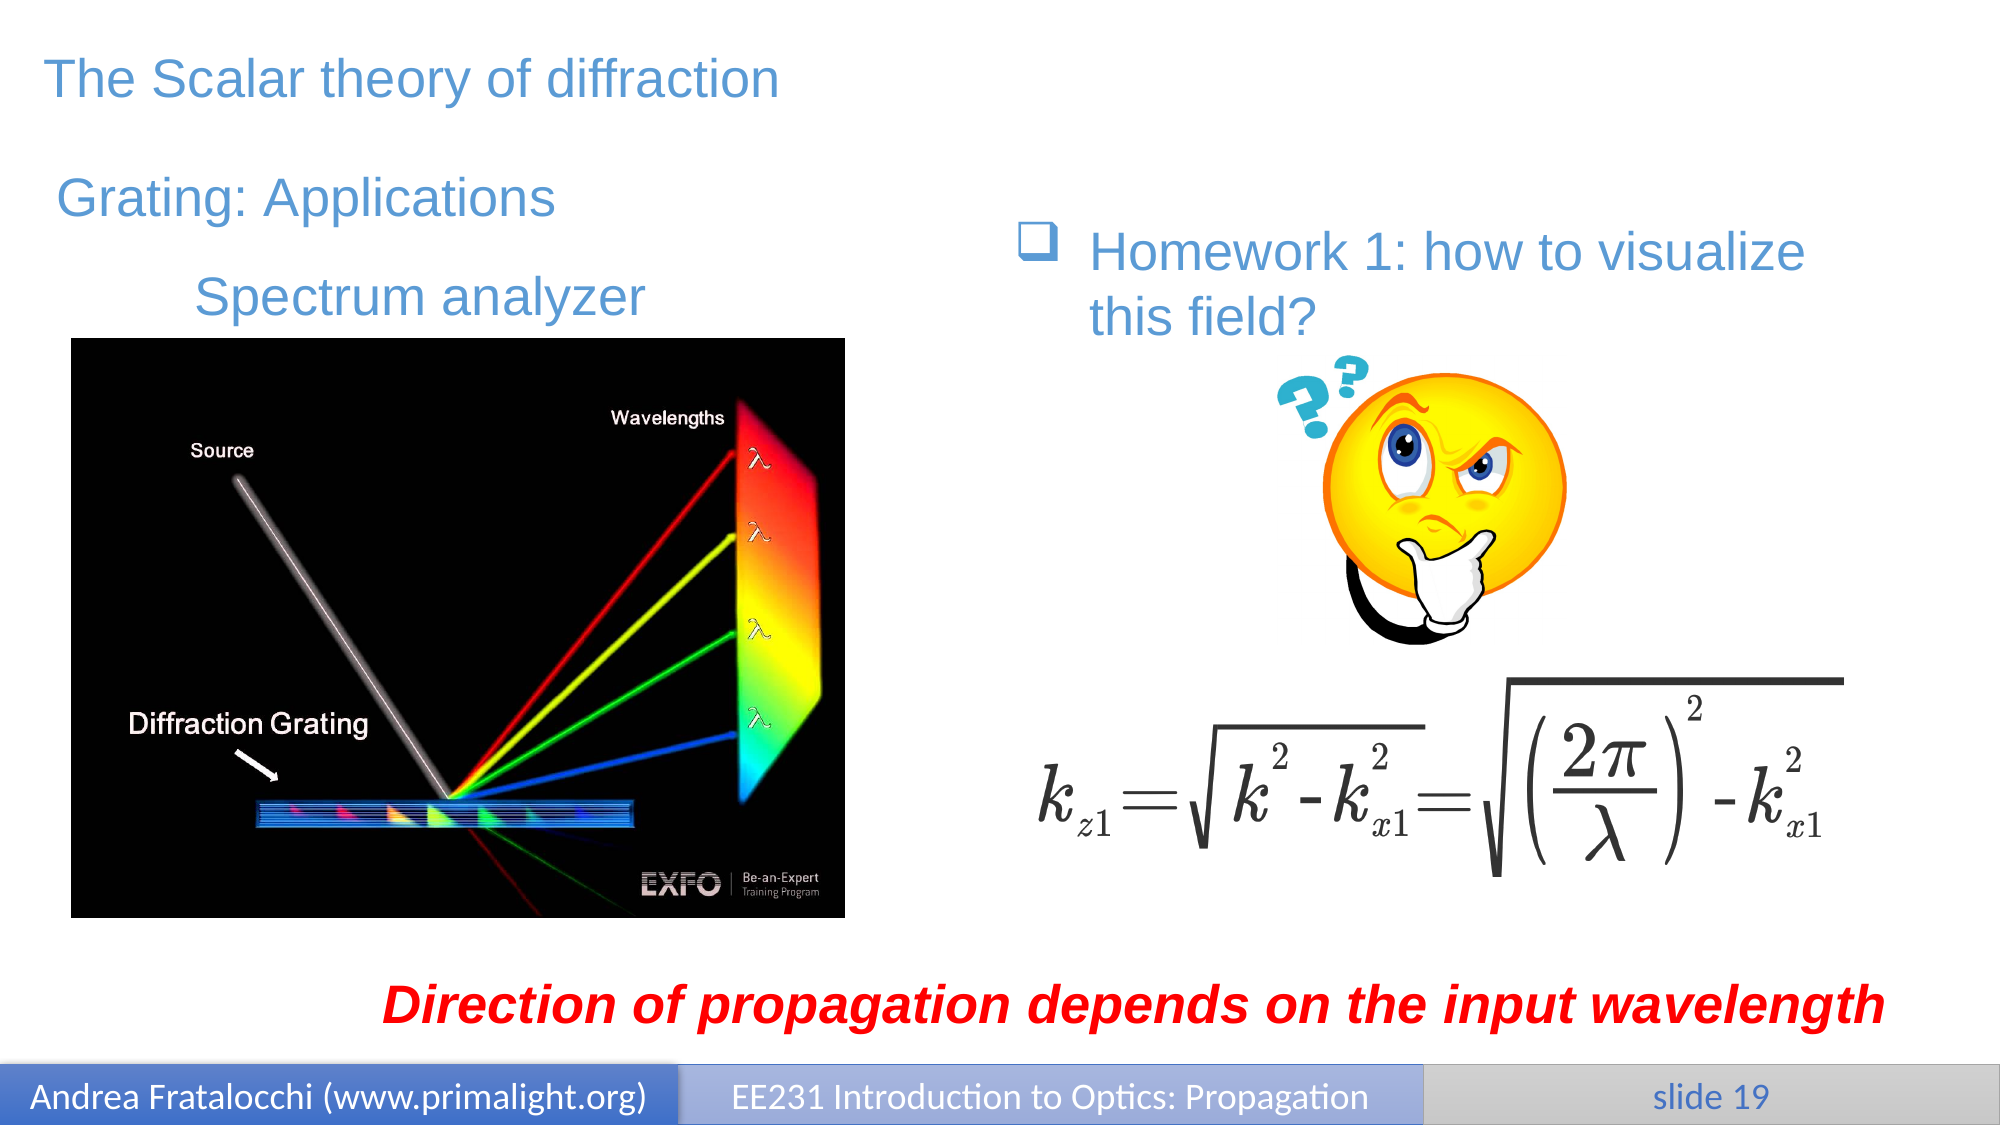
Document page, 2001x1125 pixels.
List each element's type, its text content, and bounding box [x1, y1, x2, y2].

text_box The Scalar theory of diffraction [28, 35, 863, 116]
picture [71, 338, 845, 918]
text_box Grating: Applications [41, 154, 885, 235]
text_box Direction of propagation depends on the input wavelength [367, 962, 1942, 1042]
picture [999, 657, 1887, 897]
text_box Homework 1: how to visualize this field? [999, 209, 1843, 354]
picture [1277, 355, 1567, 645]
text_box Spectrum analyzer [179, 254, 999, 334]
